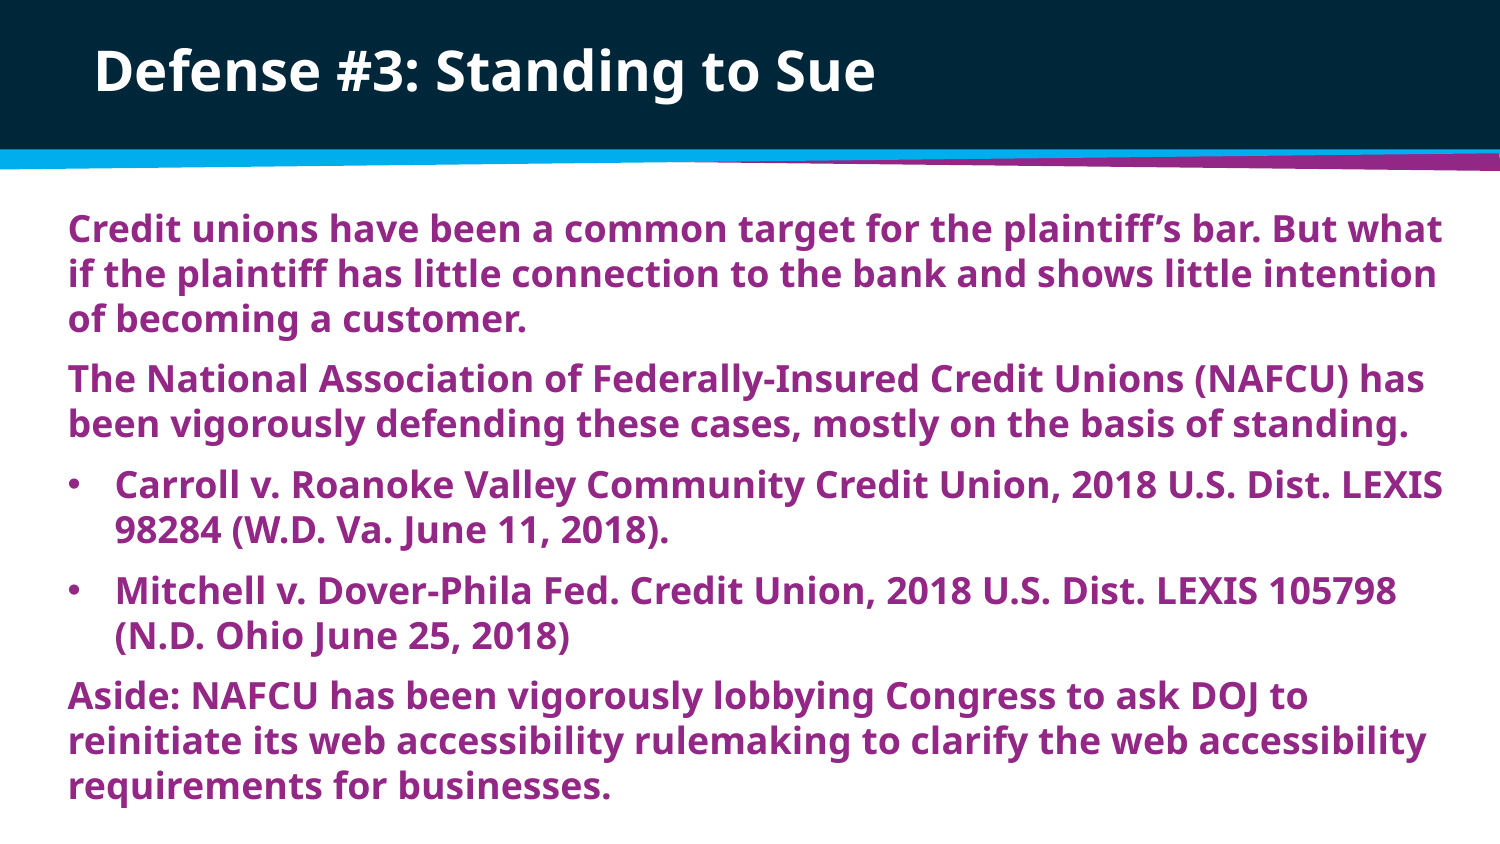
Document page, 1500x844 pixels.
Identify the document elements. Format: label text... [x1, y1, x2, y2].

list Credit unions have been a common target for the plaintiff’s bar. But what if the plaintiff has little connection to the bank and shows little intention of becoming a customer. The National Association of Federally-Insured Credit Unions (NAFCU) has been vigorously defending these cases, mostly on the basis of standing. Carroll v. Roanoke Valley Community Credit Union, 2018 U.S. Dist. LEXIS 98284 (W.D. Va. June 11, 2018). Mitchell v. Dover-Phila Fed. Credit Union, 2018 U.S. Dist. LEXIS 105798 (N.D. Ohio June 25, 2018) Aside: NAFCU has been vigorously lobbying Congress to ask DOJ to reinitiate its web accessibility rulemaking to clarify the web accessibility requirements for businesses. [52, 197, 1475, 825]
title Defense #3: Standing to Sue [78, 0, 1372, 148]
